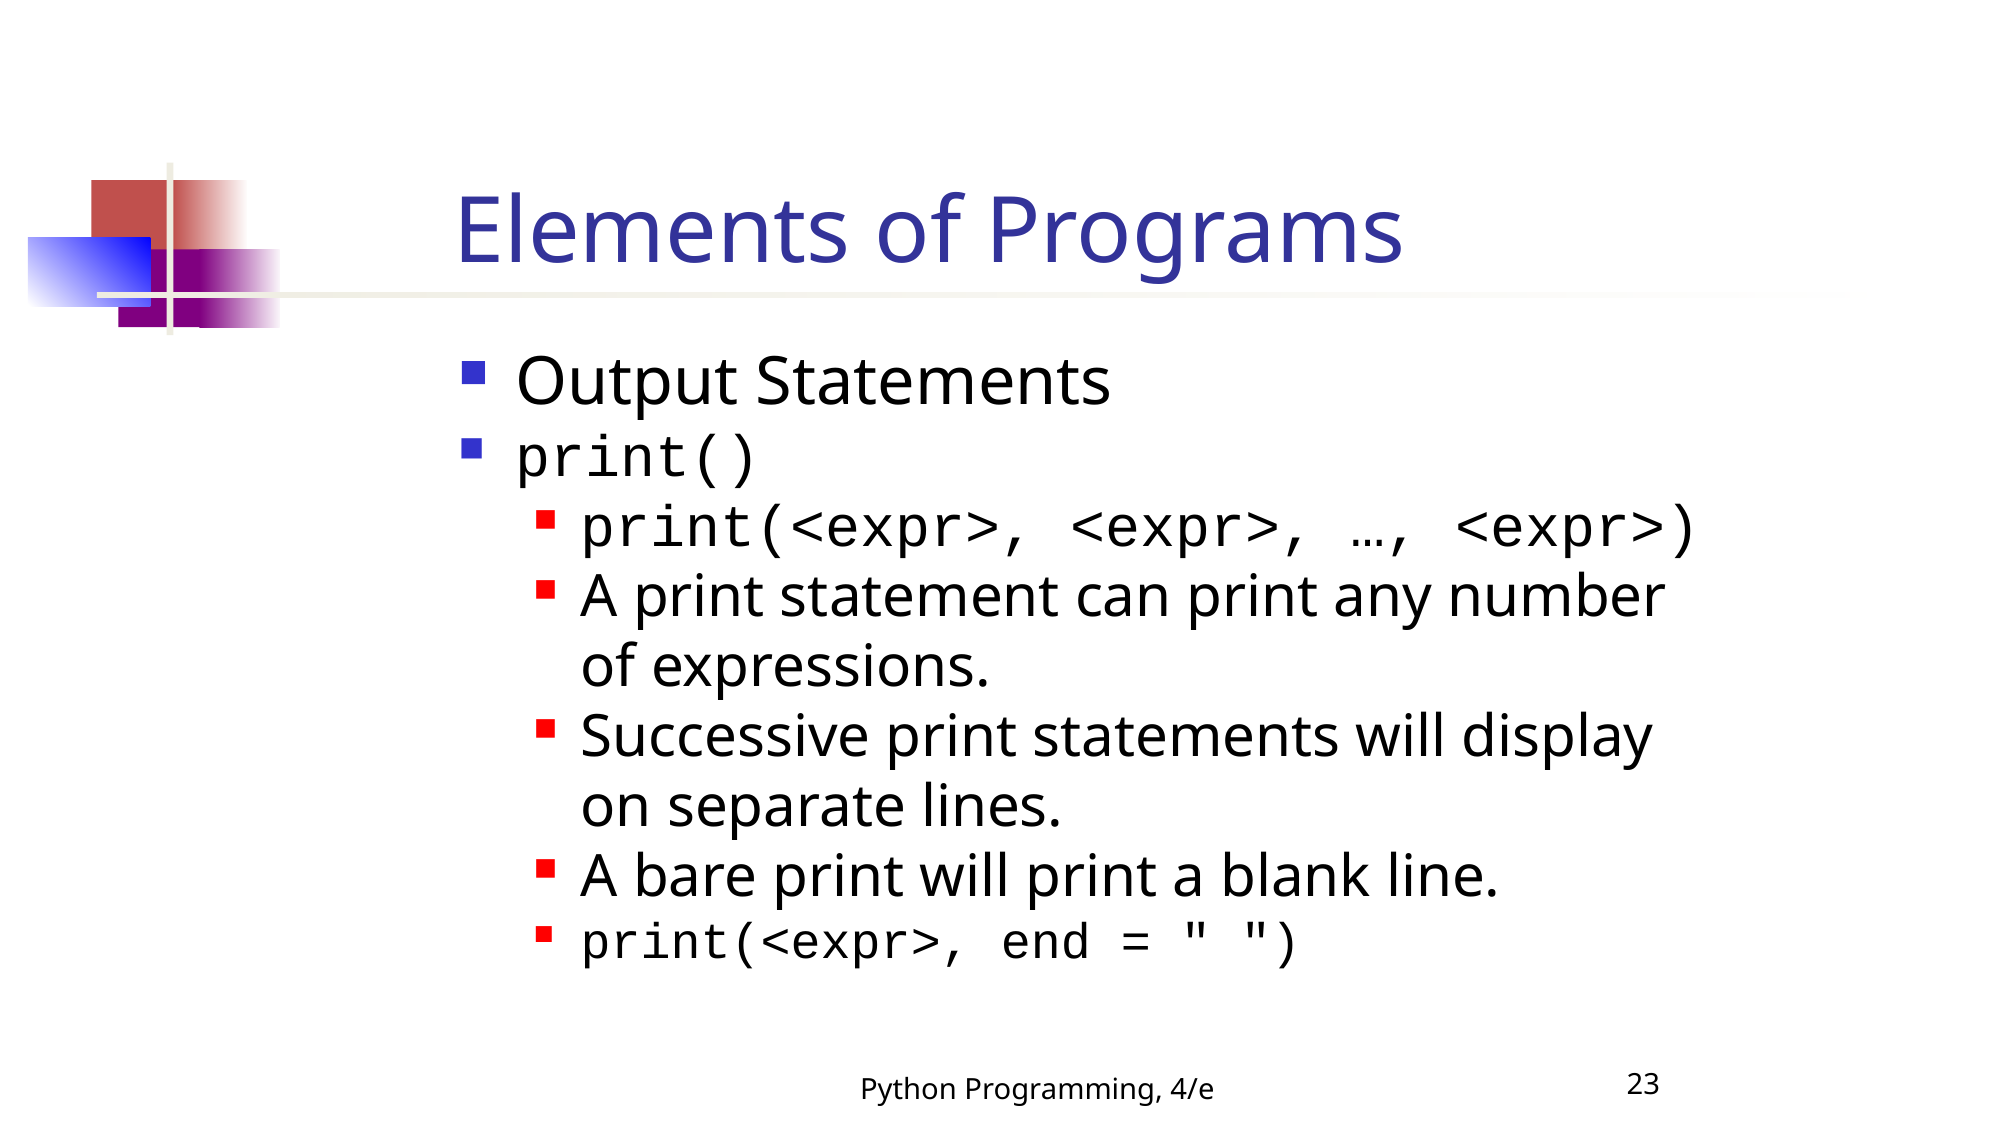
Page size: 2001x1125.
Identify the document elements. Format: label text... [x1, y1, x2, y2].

text_box Python Programming, 4/e [799, 1037, 1275, 1113]
text_box Output Statements print() print(<expr>, <expr>, …, <expr>) A print statement can print any number of expressions. Successive print statements will display on separate lines. A bare print will print a blank line. print(<expr>, end = " ") [443, 331, 1719, 1006]
text_box Elements of Programs [438, 101, 1717, 289]
text_box 23 [1362, 1037, 1675, 1113]
